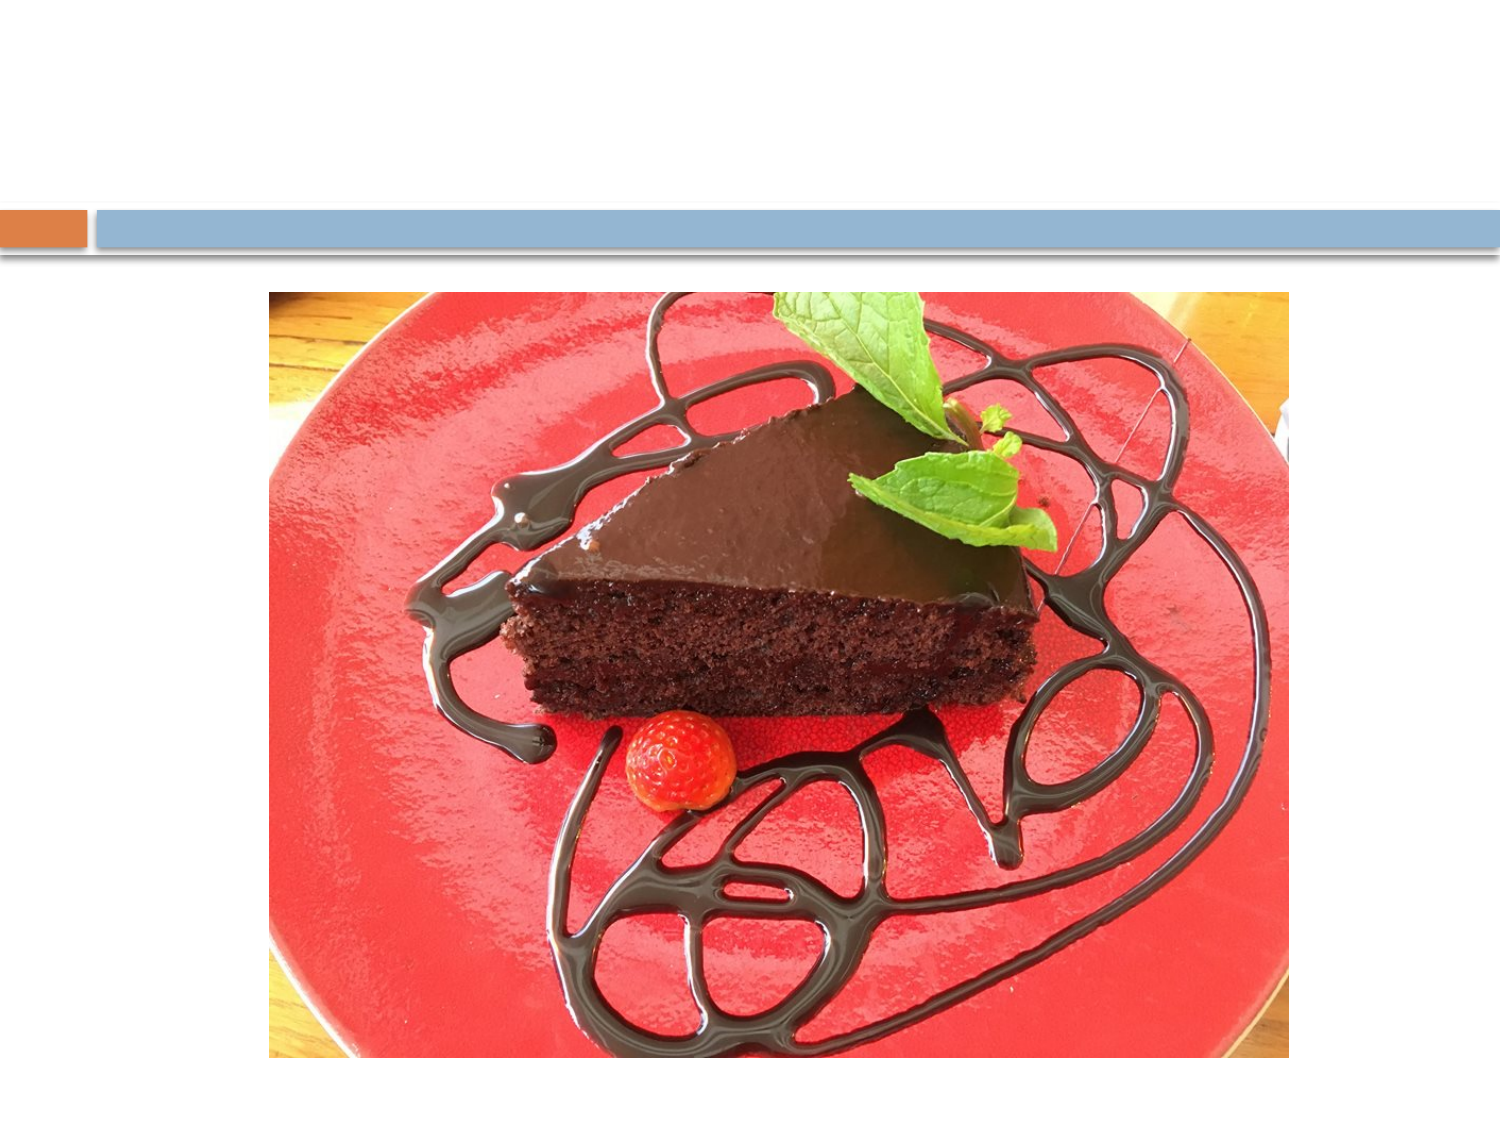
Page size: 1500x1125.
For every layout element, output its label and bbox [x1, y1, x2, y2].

picture [269, 292, 1290, 1058]
